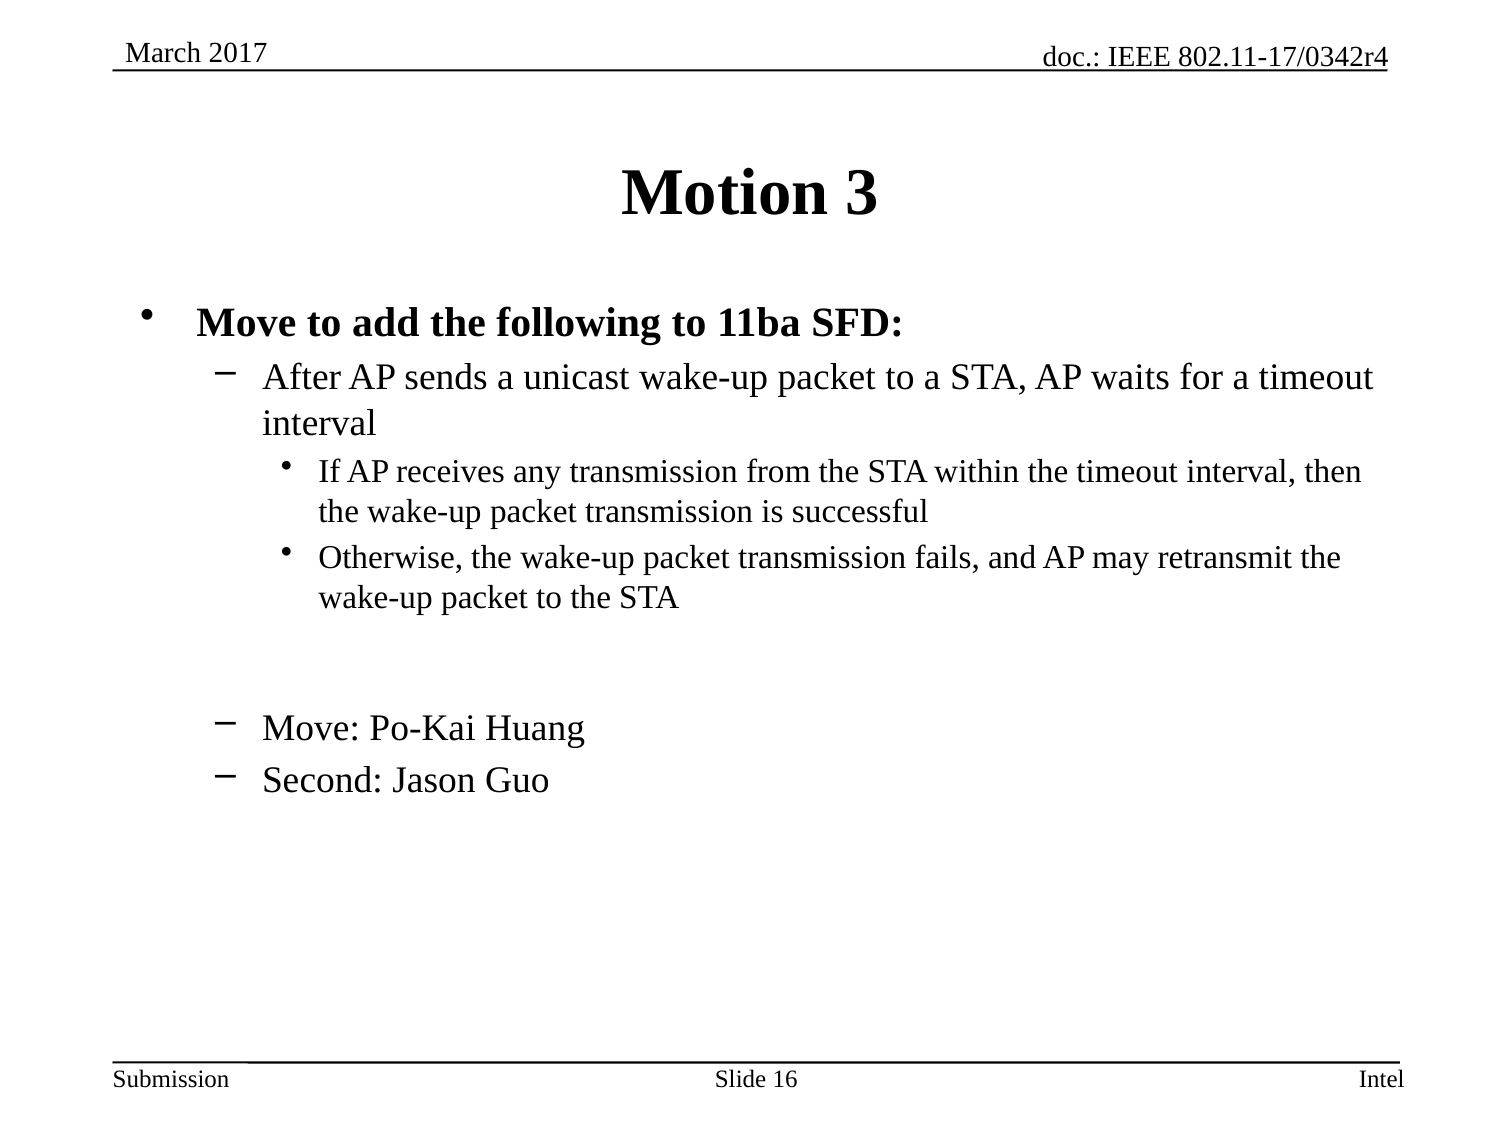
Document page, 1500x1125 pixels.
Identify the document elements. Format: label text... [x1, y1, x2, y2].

slide_number Slide 16 [712, 1062, 800, 1093]
footer Intel [1134, 1062, 1405, 1093]
list Move to add the following to 11ba SFD: After AP sends a unicast wake-up packet to a STA, AP waits for a timeout interval If AP receives any transmission from the STA within the timeout interval, then the wake-up packet transmission is successful Otherwise, the wake-up packet transmission fails, and AP may retransmit the wake-up packet to the STA Move: Po-Kai Huang Second: Jason Guo [124, 287, 1401, 963]
title Motion 3 [112, 99, 1388, 276]
